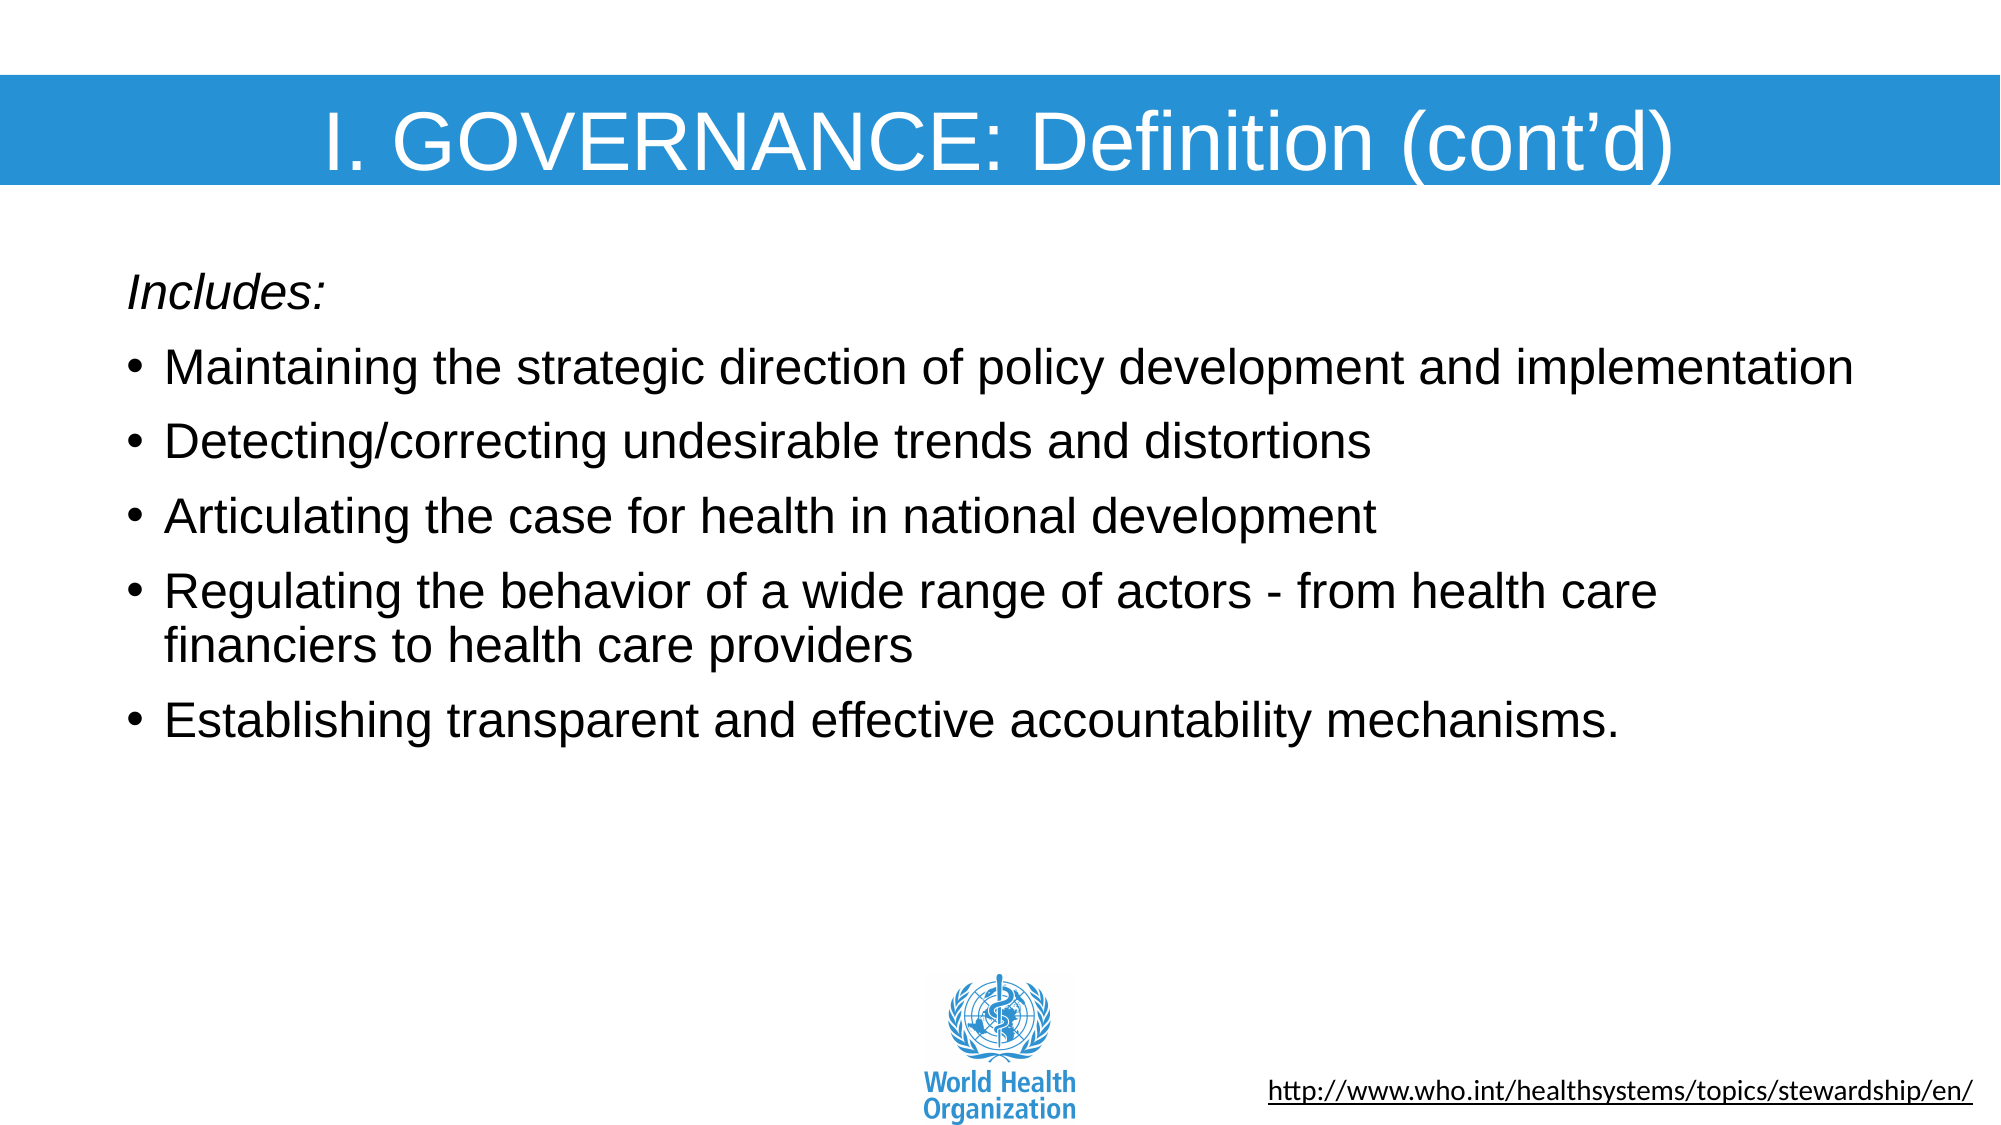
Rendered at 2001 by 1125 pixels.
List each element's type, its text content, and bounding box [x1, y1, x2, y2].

title I. GOVERNANCE: Definition (cont’d) [137, 83, 1863, 205]
list Includes: Maintaining the strategic direction of policy development and implementation Detecting/correcting undesirable trends and distortions Articulating the case for health in national development Regulating the behavior of a wide range of actors - from health care financiers to health care providers Establishing transparent and effective accountability mechanisms. [111, 258, 1889, 1040]
text_box http://www.who.int/healthsystems/topics/stewardship/en/ [1253, 1064, 1995, 1115]
picture [924, 1040, 1075, 1125]
